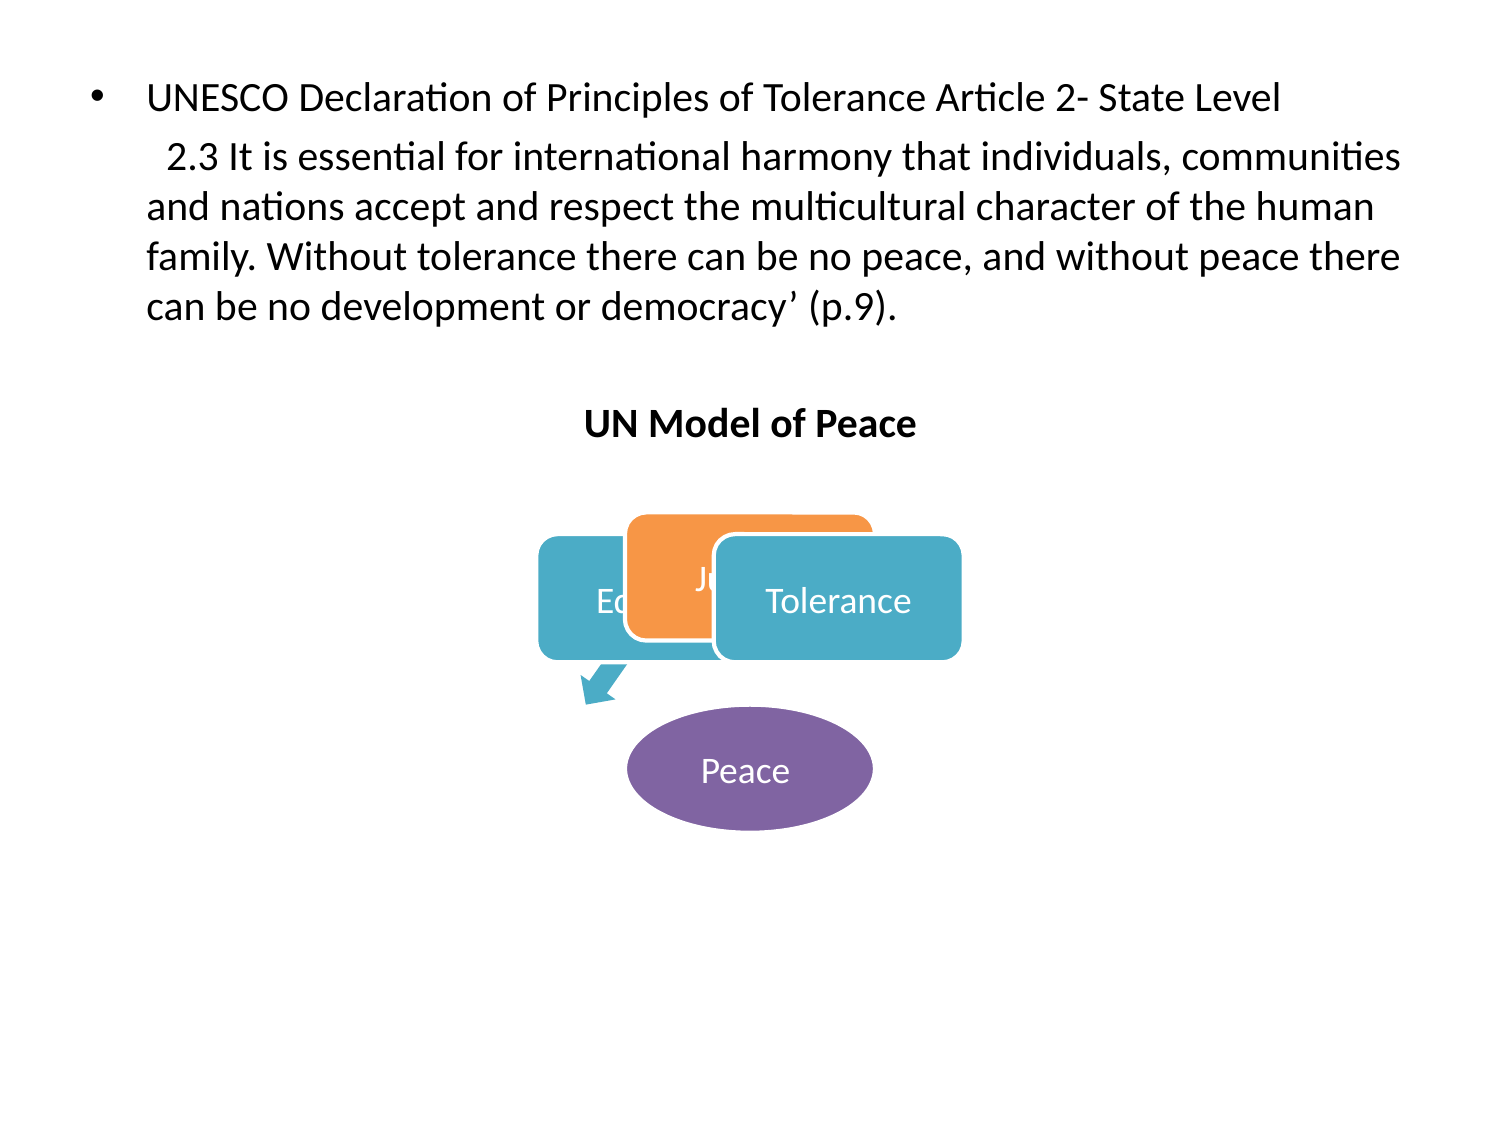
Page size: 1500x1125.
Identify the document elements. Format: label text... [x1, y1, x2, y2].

list UNESCO Declaration of Principles of Tolerance Article 2- State Level 2.3 It is essential for international harmony that individuals, communities and nations accept and respect the multicultural character of the human family. Without tolerance there can be no peace, and without peace there can be no development or democracy’ (p.9). UN Model of Peace [75, 62, 1438, 1088]
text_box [249, 512, 1251, 1026]
